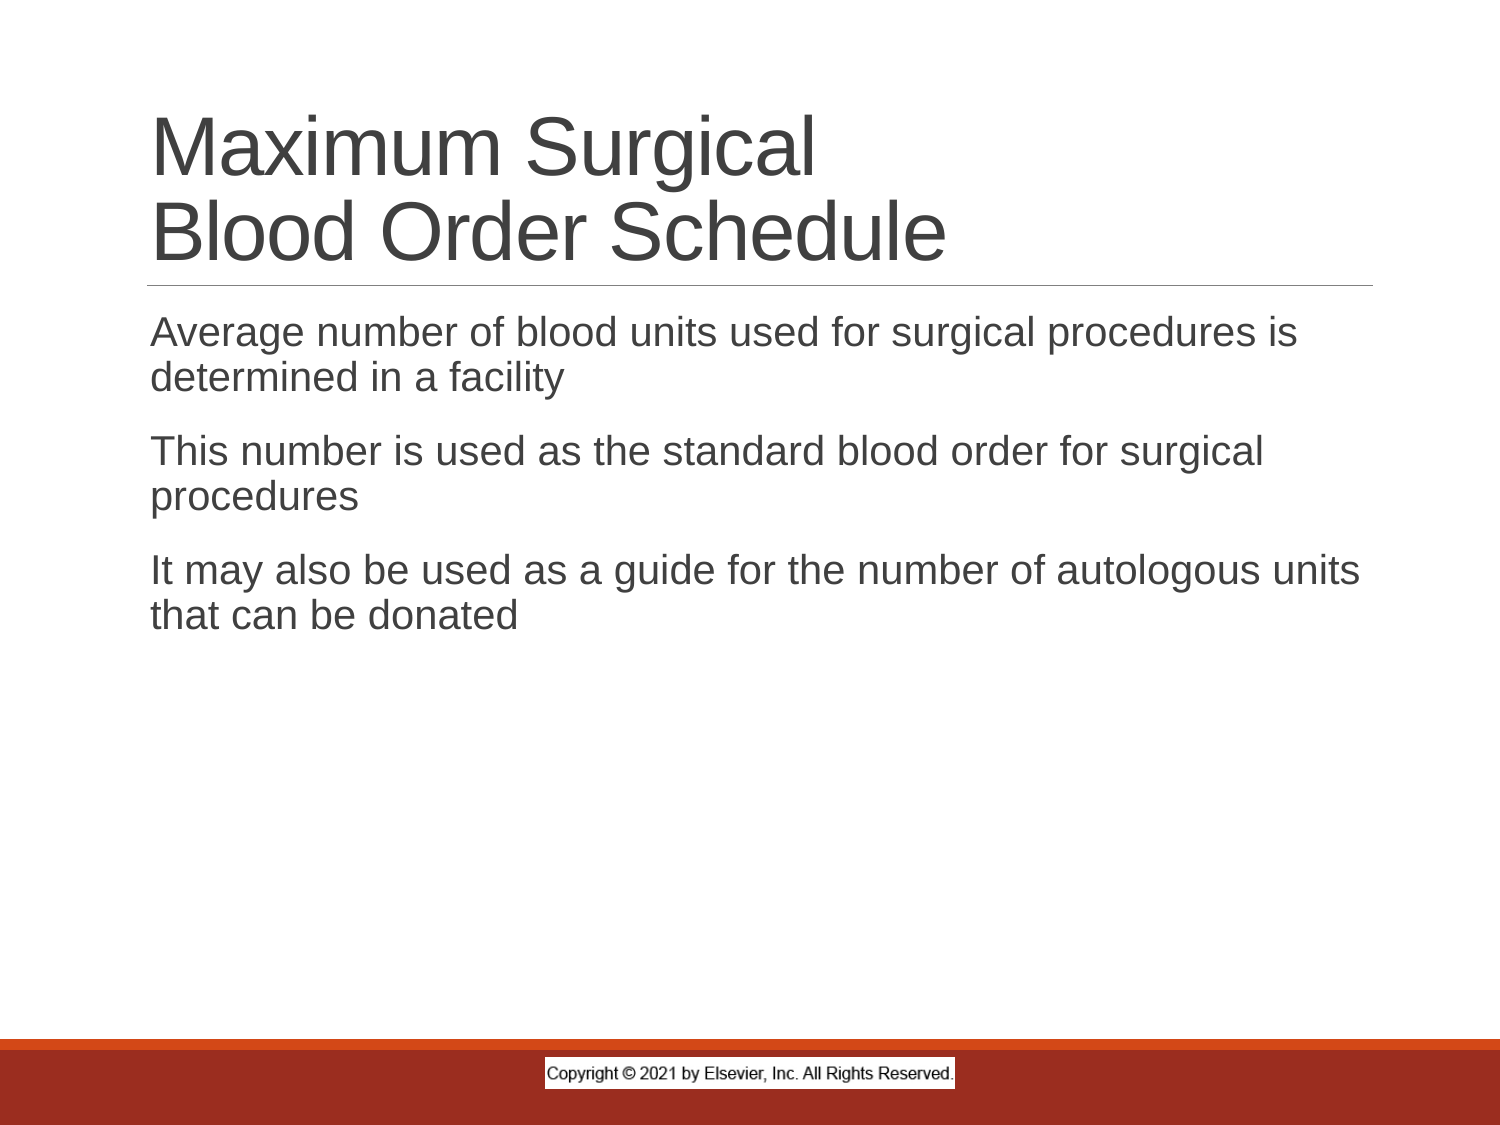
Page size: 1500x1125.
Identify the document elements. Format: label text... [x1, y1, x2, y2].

picture [545, 1057, 955, 1089]
list Average number of blood units used for surgical procedures is determined in a facility This number is used as the standard blood order for surgical procedures It may also be used as a guide for the number of autologous units that can be donated [135, 302, 1373, 963]
title Maximum Surgical Blood Order Schedule [135, 47, 1373, 285]
